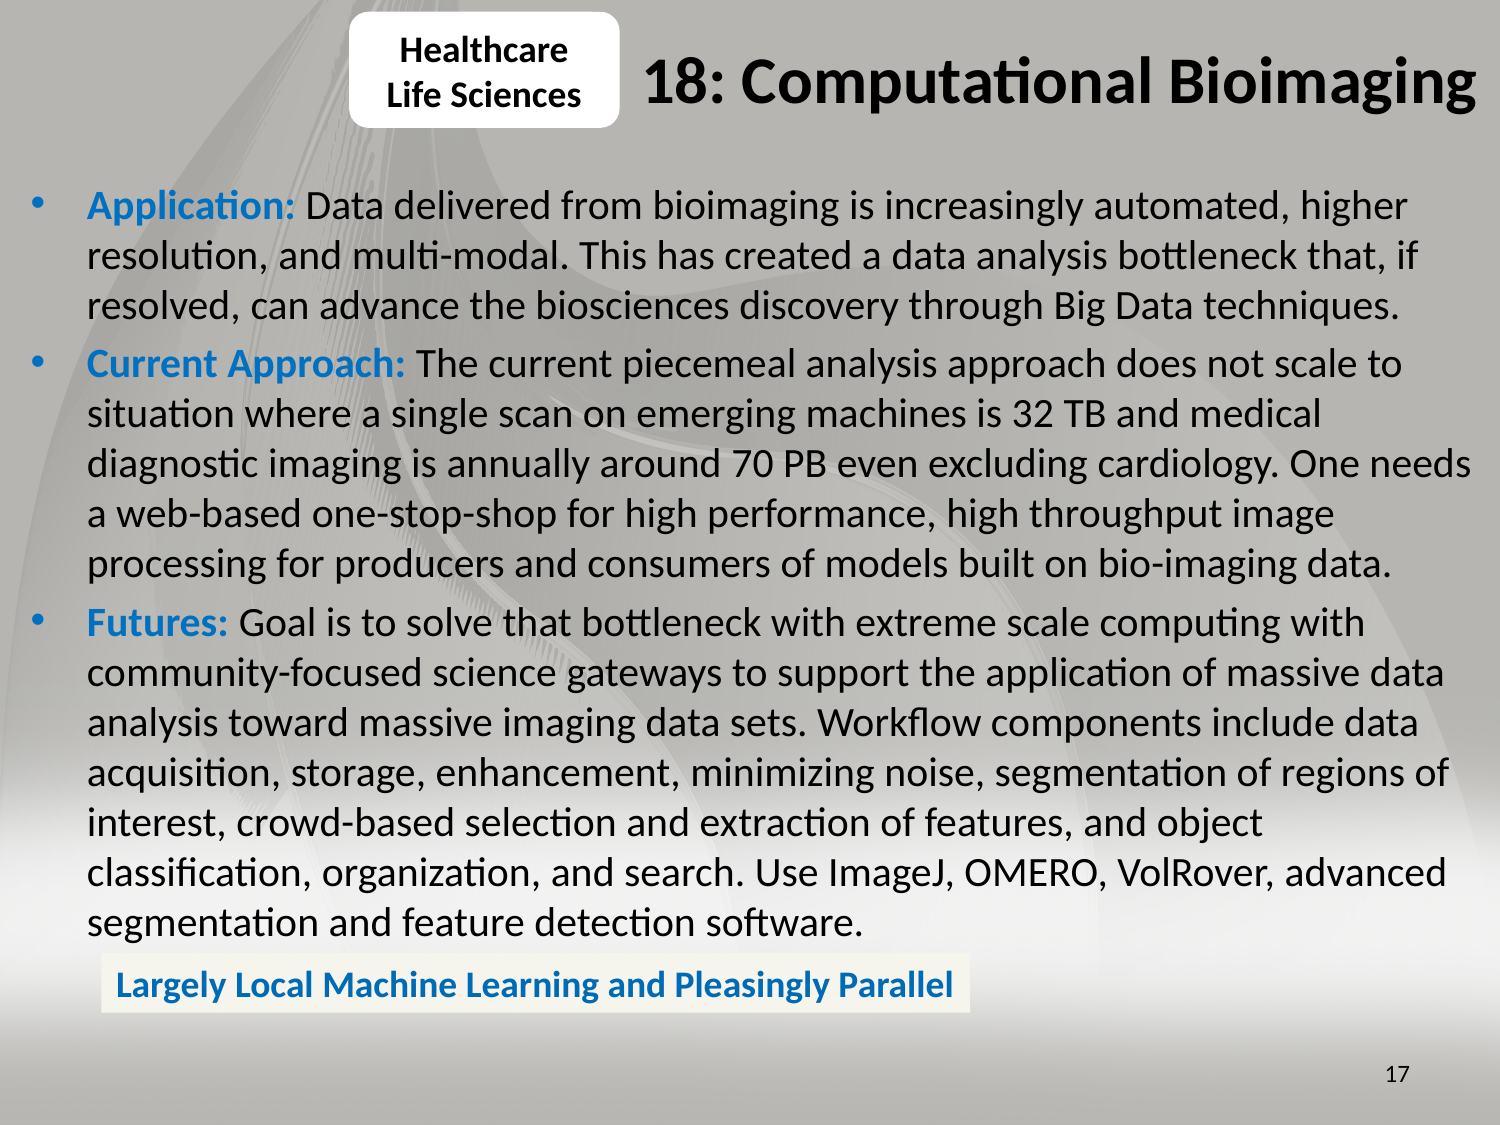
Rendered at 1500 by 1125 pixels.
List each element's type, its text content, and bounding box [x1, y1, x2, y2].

title 18: Computational Bioimaging [619, 9, 1500, 143]
slide_number 17 [1074, 1042, 1425, 1103]
text_box Healthcare Life Sciences [346, 9, 622, 130]
picture [0, 0, 1500, 1125]
text_box Largely Local Machine Learning and Pleasingly Parallel [101, 953, 971, 1013]
list Application: Data delivered from bioimaging is increasingly automated, higher resolution, and multi-modal. This has created a data analysis bottleneck that, if resolved, can advance the biosciences discovery through Big Data techniques. Current Approach: The current piecemeal analysis approach does not scale to situation where a single scan on emerging machines is 32 TB and medical diagnostic imaging is annually around 70 PB even excluding cardiology. One needs a web-based one-stop-shop for high performance, high throughput image processing for producers and consumers of models built on bio-imaging data. Futures: Goal is to solve that bottleneck with extreme scale computing with community-focused science gateways to support the application of massive data analysis toward massive imaging data sets. Workflow components include data acquisition, storage, enhancement, minimizing noise, segmentation of regions of interest, crowd-based selection and extraction of features, and object classification, organization, and search. Use ImageJ, OMERO, VolRover, advanced segmentation and feature detection software. [15, 169, 1500, 1018]
